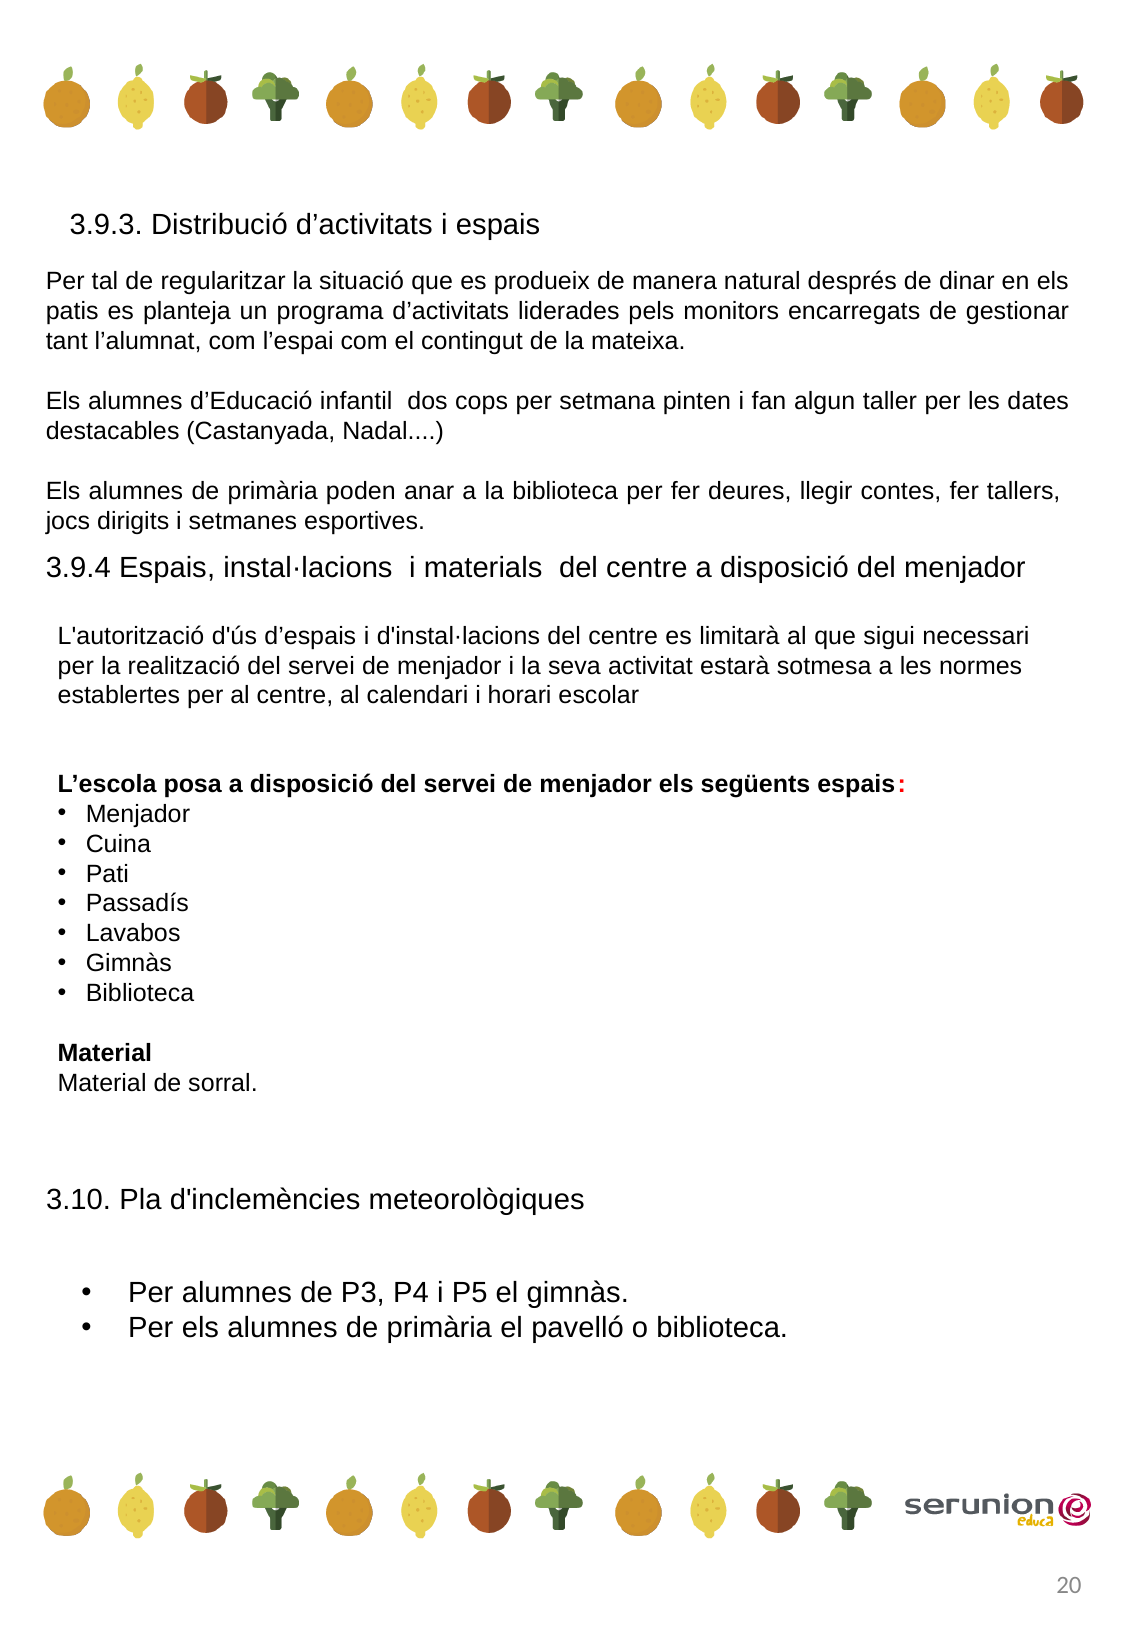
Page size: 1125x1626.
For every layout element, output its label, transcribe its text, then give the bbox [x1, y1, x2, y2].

text_box L'autorització d'ús d’espais i d'instal·lacions del centre es limitarà al que sigui necessari per la realització del servei de menjador i la seva activitat estarà sotmesa a les normes establertes per al centre, al calendari i horari escolar [42, 611, 1047, 718]
slide_number 20 [834, 1539, 1097, 1625]
text_box L’escola posa a disposició del servei de menjador els següents espais: Menjador Cuina Pati Passadís Lavabos Gimnàs Biblioteca Material Material de sorral. [42, 729, 1035, 1109]
text_box Per tal de regularitzar la situació que es produeix de manera natural després de dinar en els patis es planteja un programa d’activitats liderades pels monitors encarregats de gestionar tant l’alumnat, com l’espai com el contingut de la mateixa. Els alumnes d’Educació infantil dos cops per setmana pinten i fan algun taller per les dates destacables (Castanyada, Nadal....) Els alumnes de primària poden anar a la biblioteca per fer deures, llegir contes, fer tallers, jocs dirigits i setmanes esportives. [30, 257, 1087, 540]
text_box Per alumnes de P3, P4 i P5 el gimnàs. Per els alumnes de primària el pavelló o biblioteca. [66, 1231, 1047, 1353]
text_box 3.9.3. Distribució d’activitats i espais [54, 198, 1036, 249]
picture [0, 16, 1117, 1600]
text_box 3.10. Pla d'inclemències meteorològiques [30, 1173, 1047, 1224]
text_box 3.9.4 Espais, instal·lacions i materials del centre a disposició del menjador [30, 540, 1125, 592]
